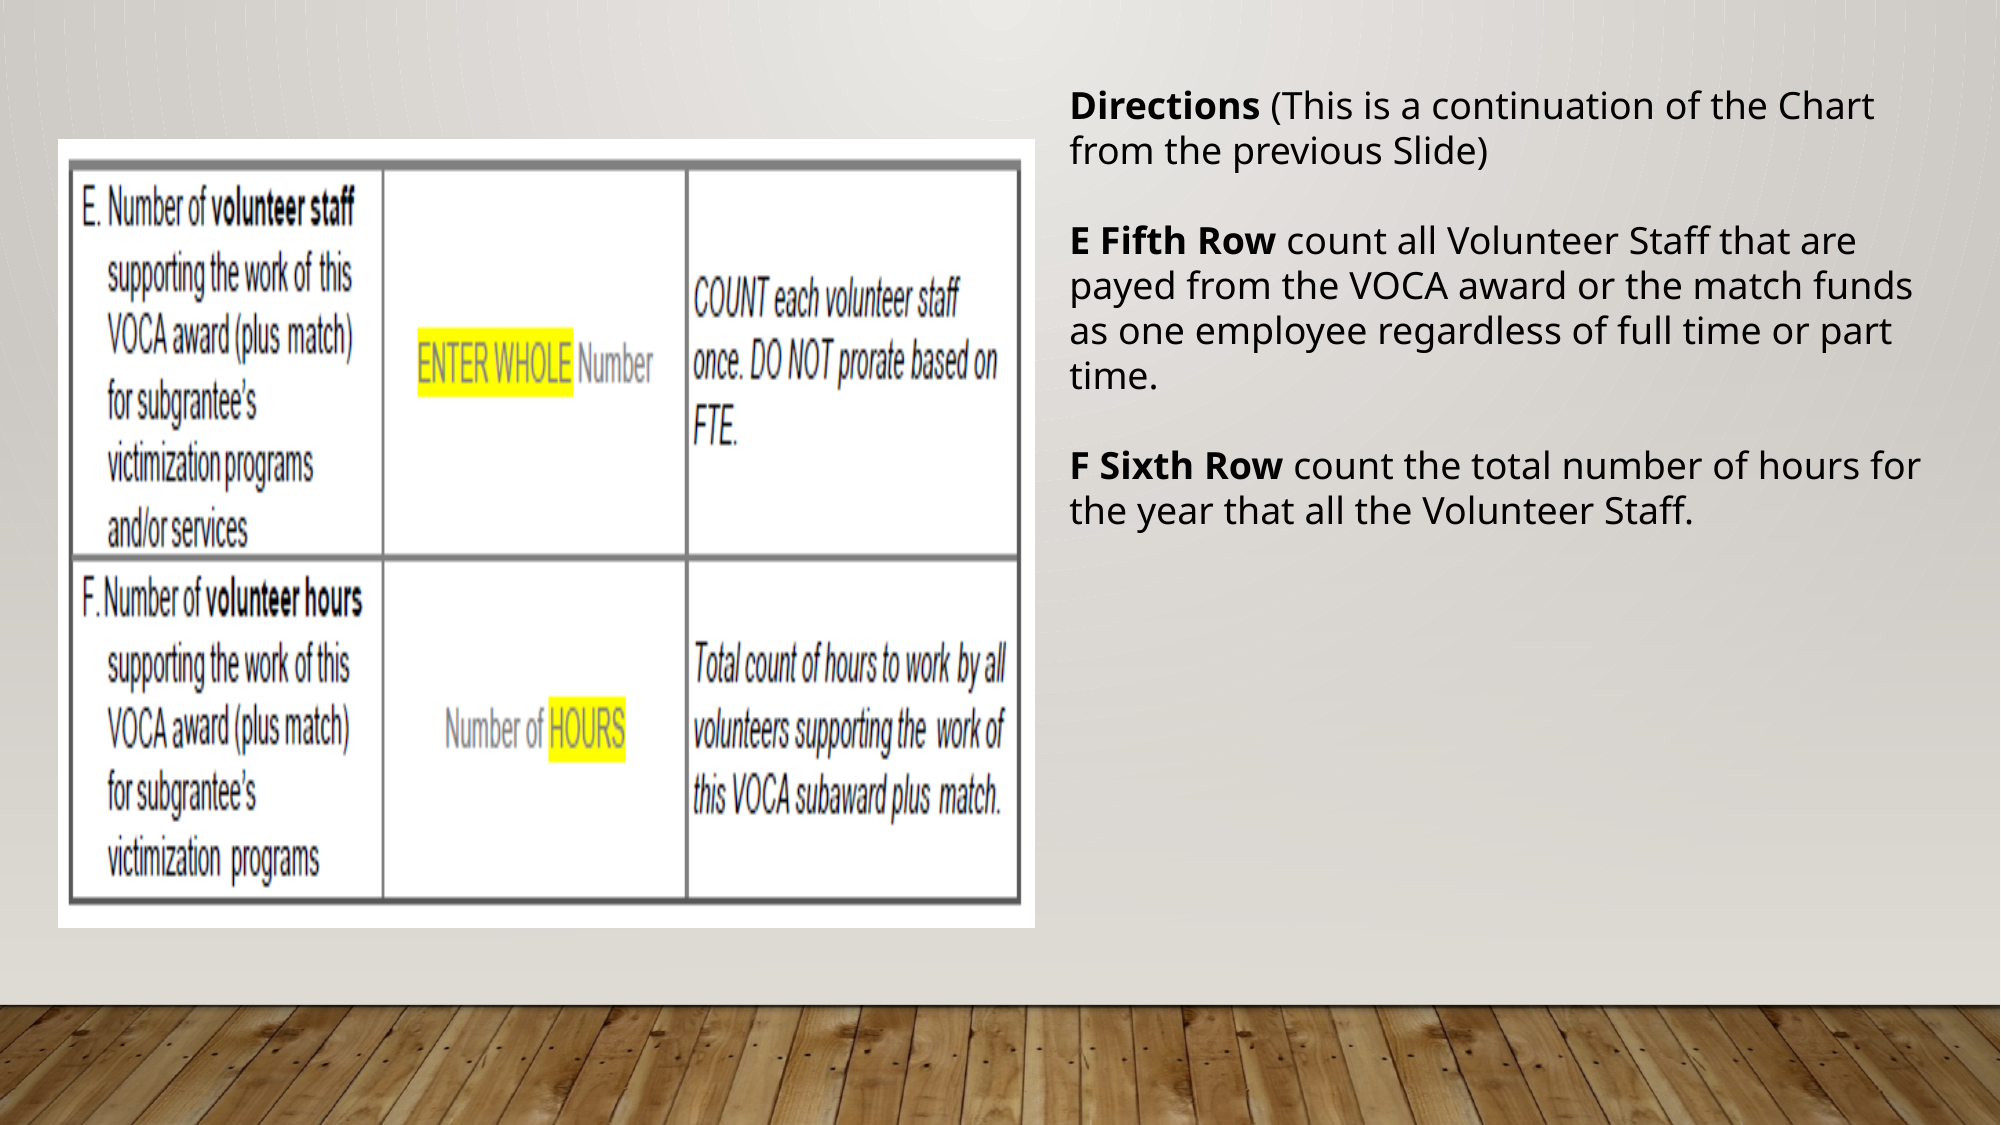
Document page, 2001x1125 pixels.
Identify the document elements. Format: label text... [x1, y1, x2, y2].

picture [58, 138, 1035, 928]
text_box Directions (This is a continuation of the Chart from the previous Slide) E Fifth Row count all Volunteer Staff that are payed from the VOCA award or the match funds as one employee regardless of full time or part time. F Sixth Row count the total number of hours for the year that all the Volunteer Staff. [1054, 74, 1972, 540]
picture [0, 1005, 2000, 1125]
